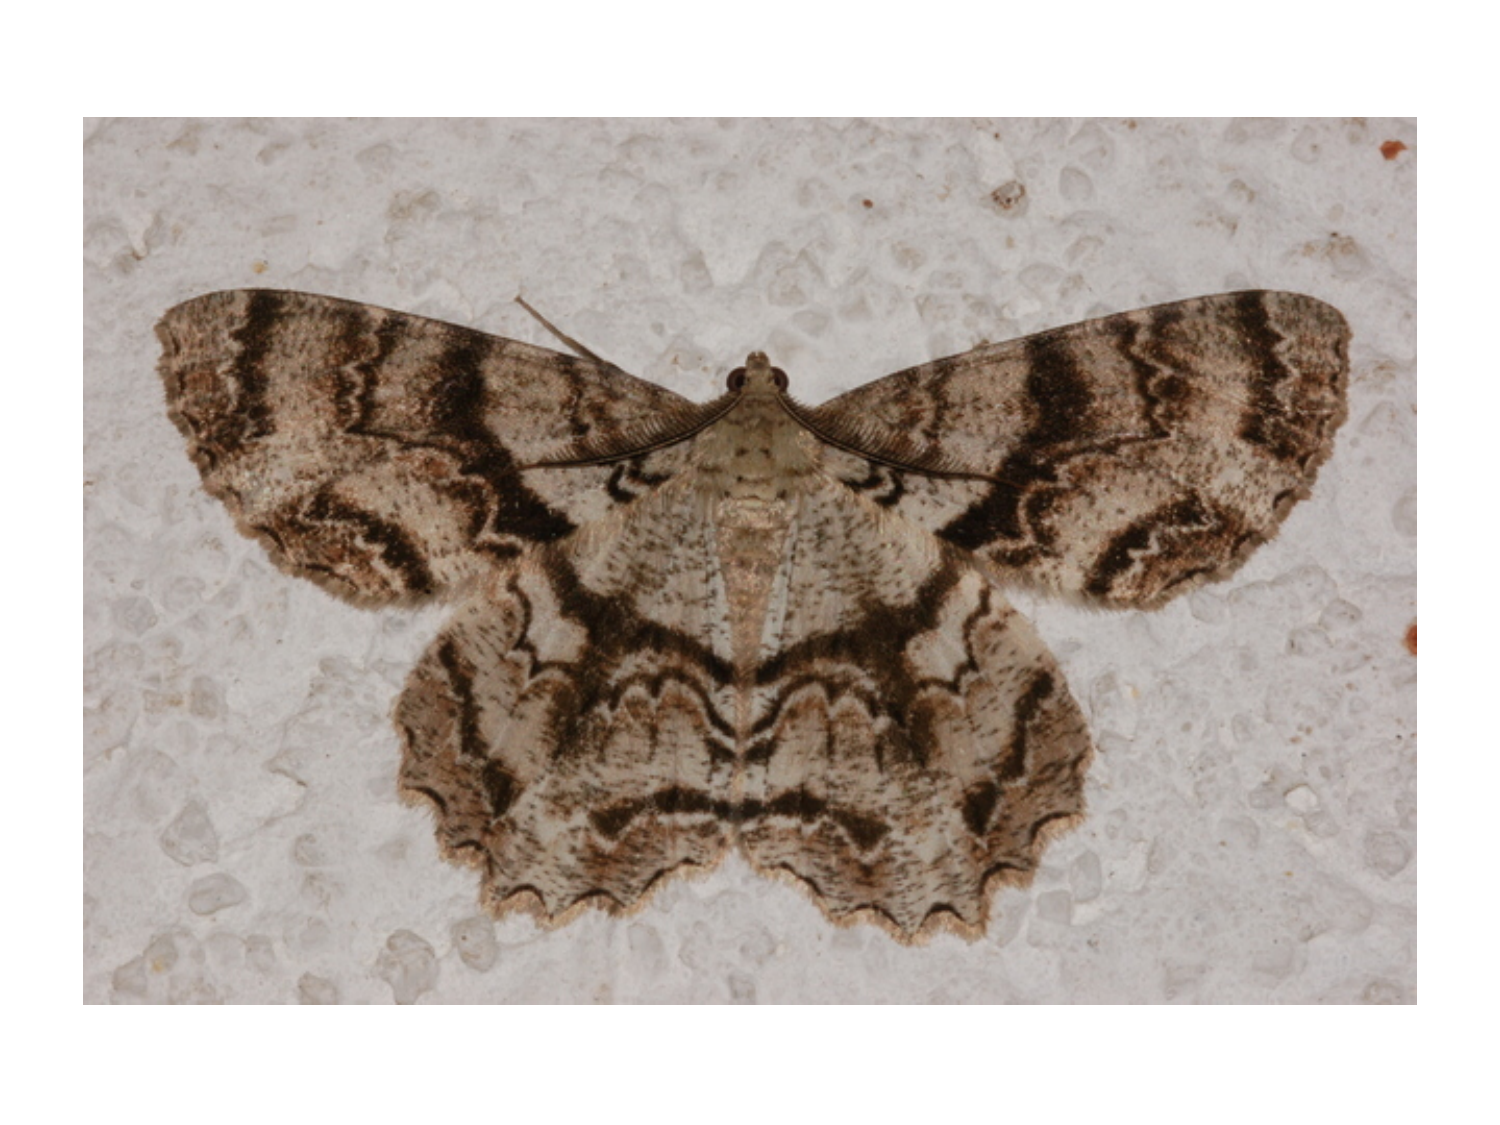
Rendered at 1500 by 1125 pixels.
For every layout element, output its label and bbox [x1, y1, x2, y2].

picture [83, 117, 1417, 1006]
